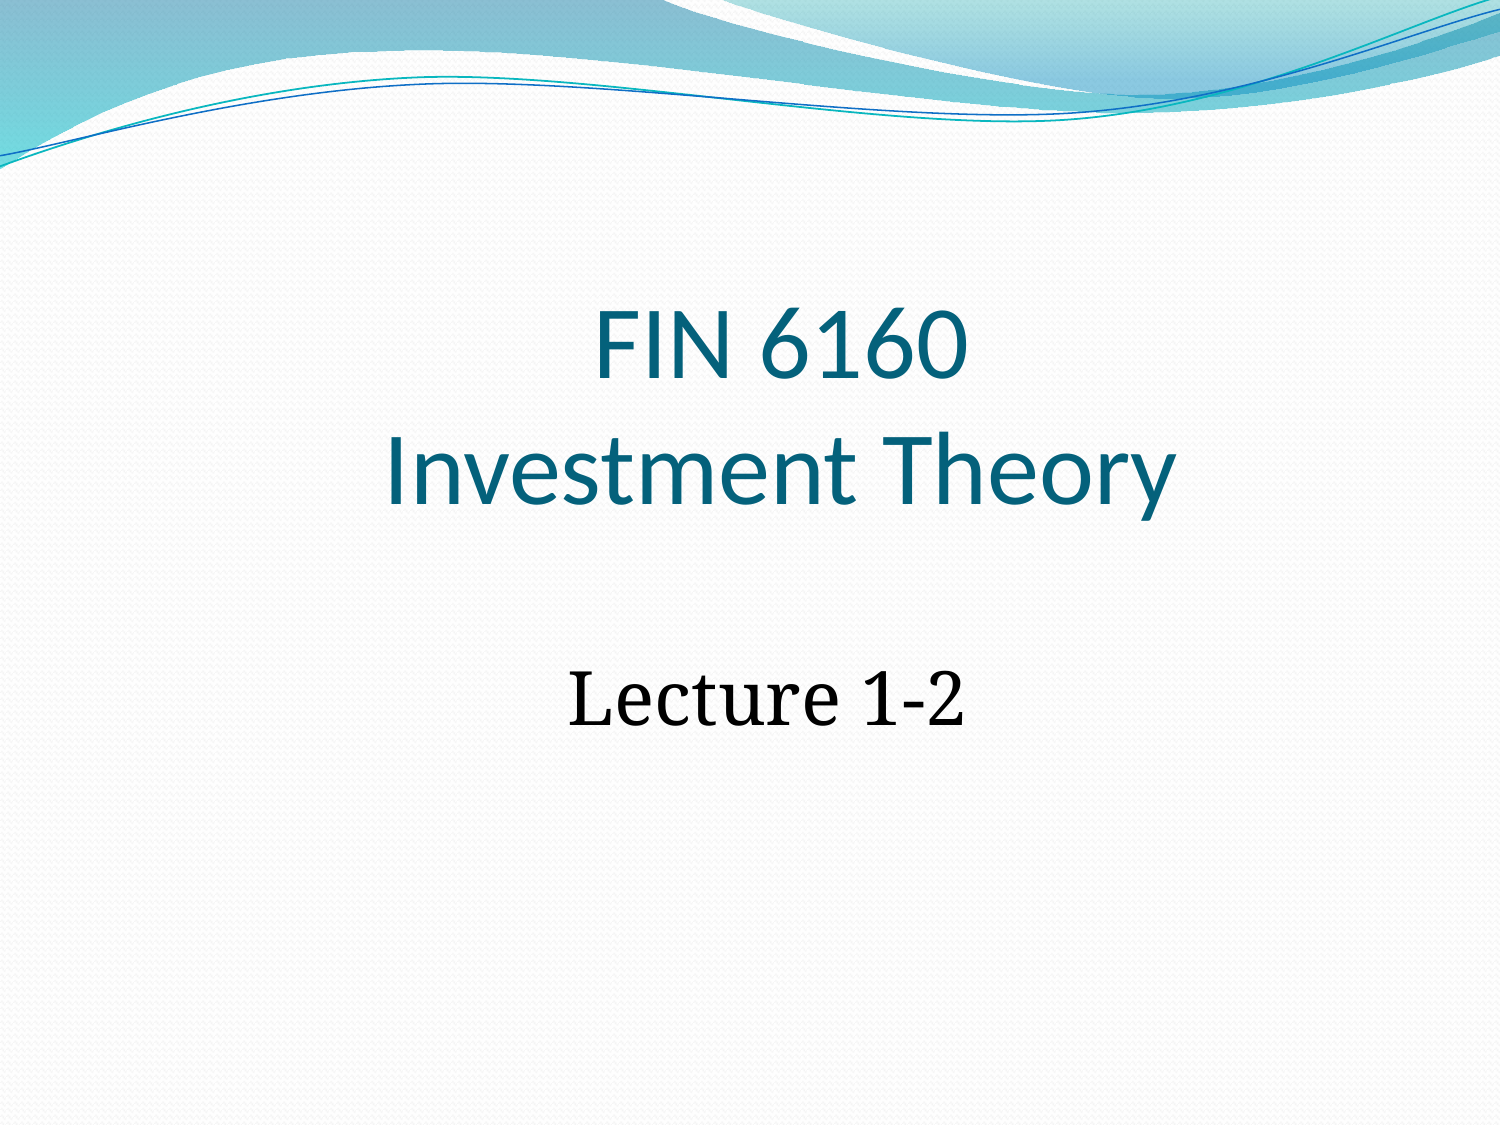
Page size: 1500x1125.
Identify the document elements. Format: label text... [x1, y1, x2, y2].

title FIN 6160 Investment Theory [137, 224, 1426, 525]
subtitle Lecture 1-2 [123, 537, 1413, 825]
